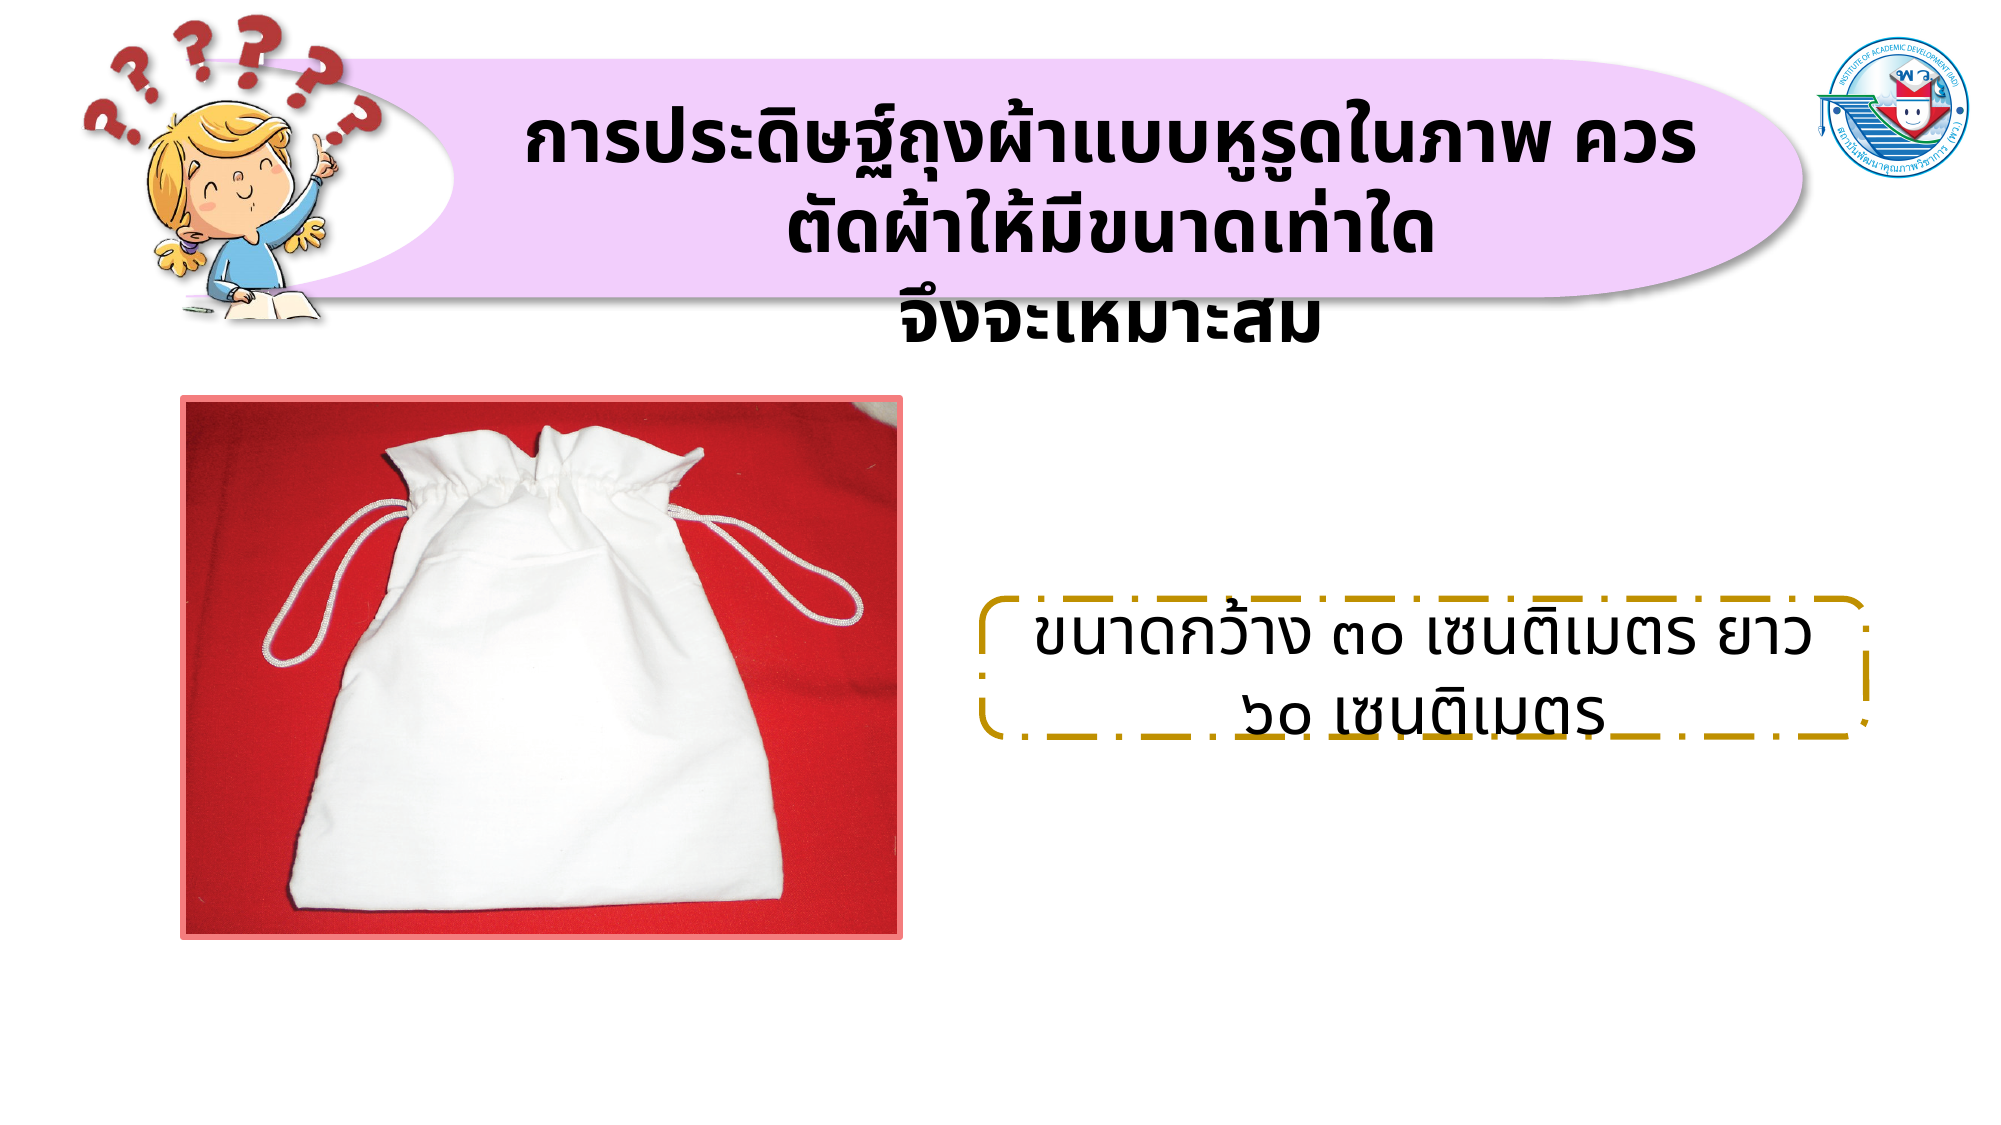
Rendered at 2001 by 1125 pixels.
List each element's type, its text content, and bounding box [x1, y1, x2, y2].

text_box [431, 58, 1683, 298]
picture [185, 401, 897, 934]
text_box ขนาดกว้าง ๓๐ เซนติเมตร ยาว ๖๐ เซนติเมตร [981, 597, 1868, 738]
text_box การประดิษฐ์ถุงผ้าแบบหูรูดในภาพ ควรตัดผ้าให้มีขนาดเท่าใด จึงจะเหมาะสม [464, 79, 1759, 365]
picture [68, 0, 422, 344]
text_box [1759, 113, 1803, 244]
picture [1814, 35, 1971, 180]
